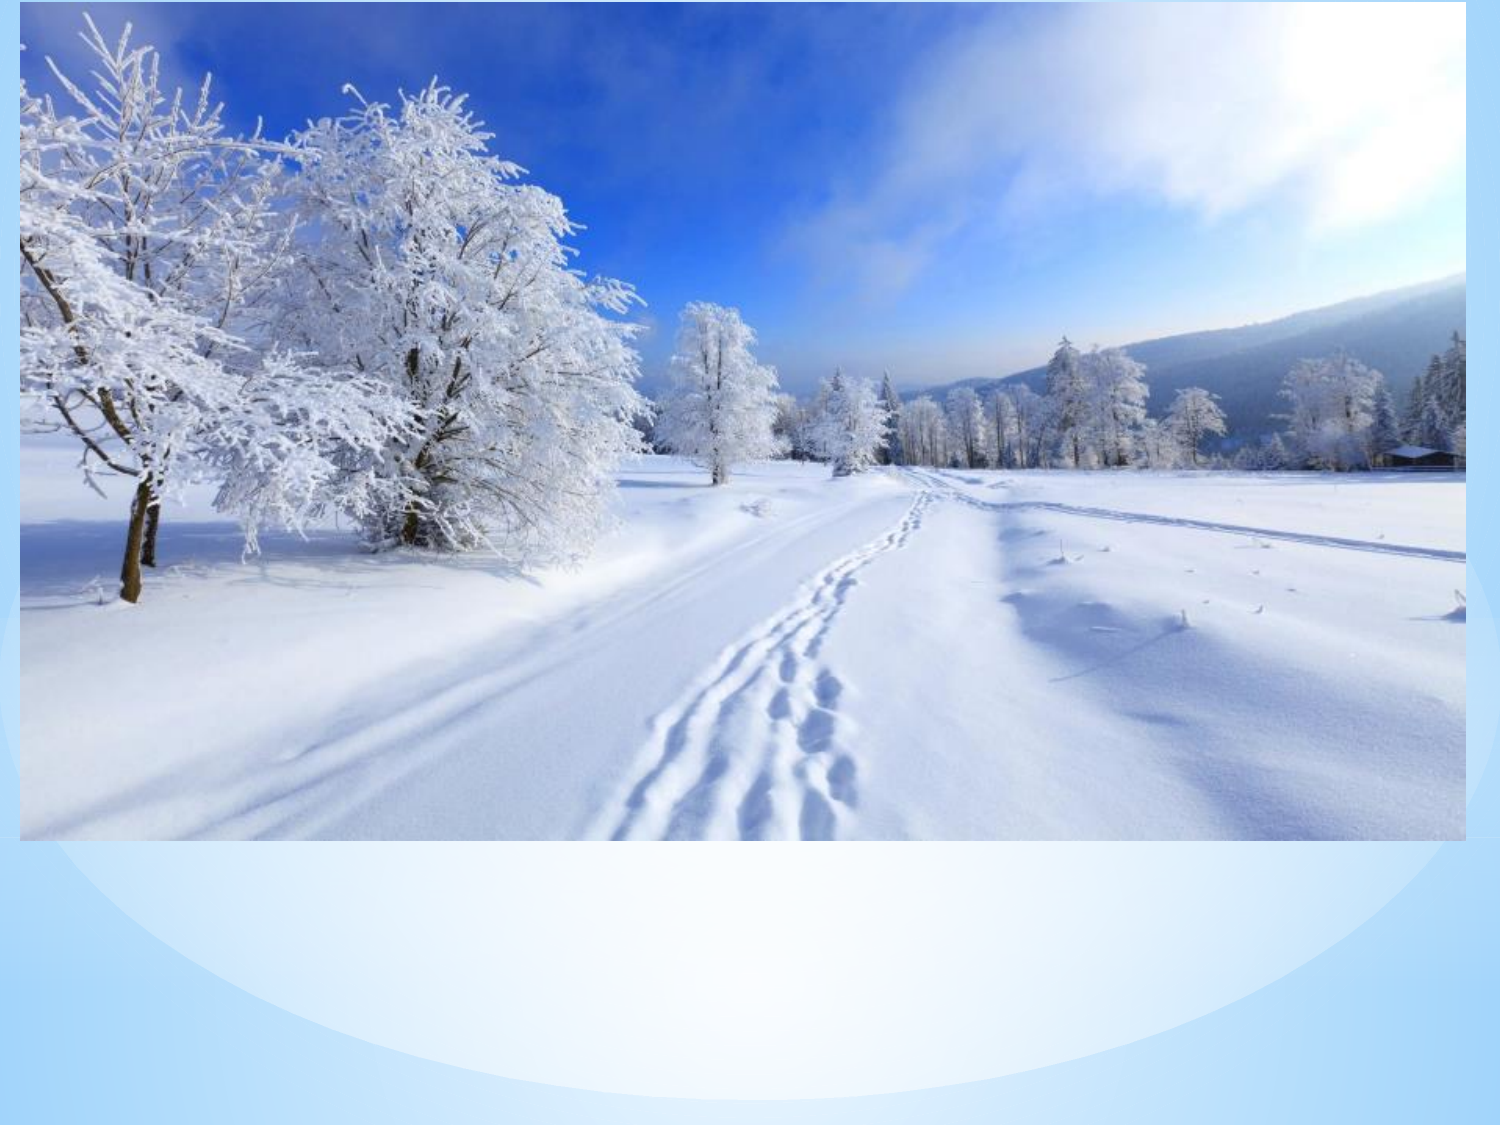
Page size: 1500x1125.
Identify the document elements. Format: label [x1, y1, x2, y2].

list [20, 1, 1466, 842]
